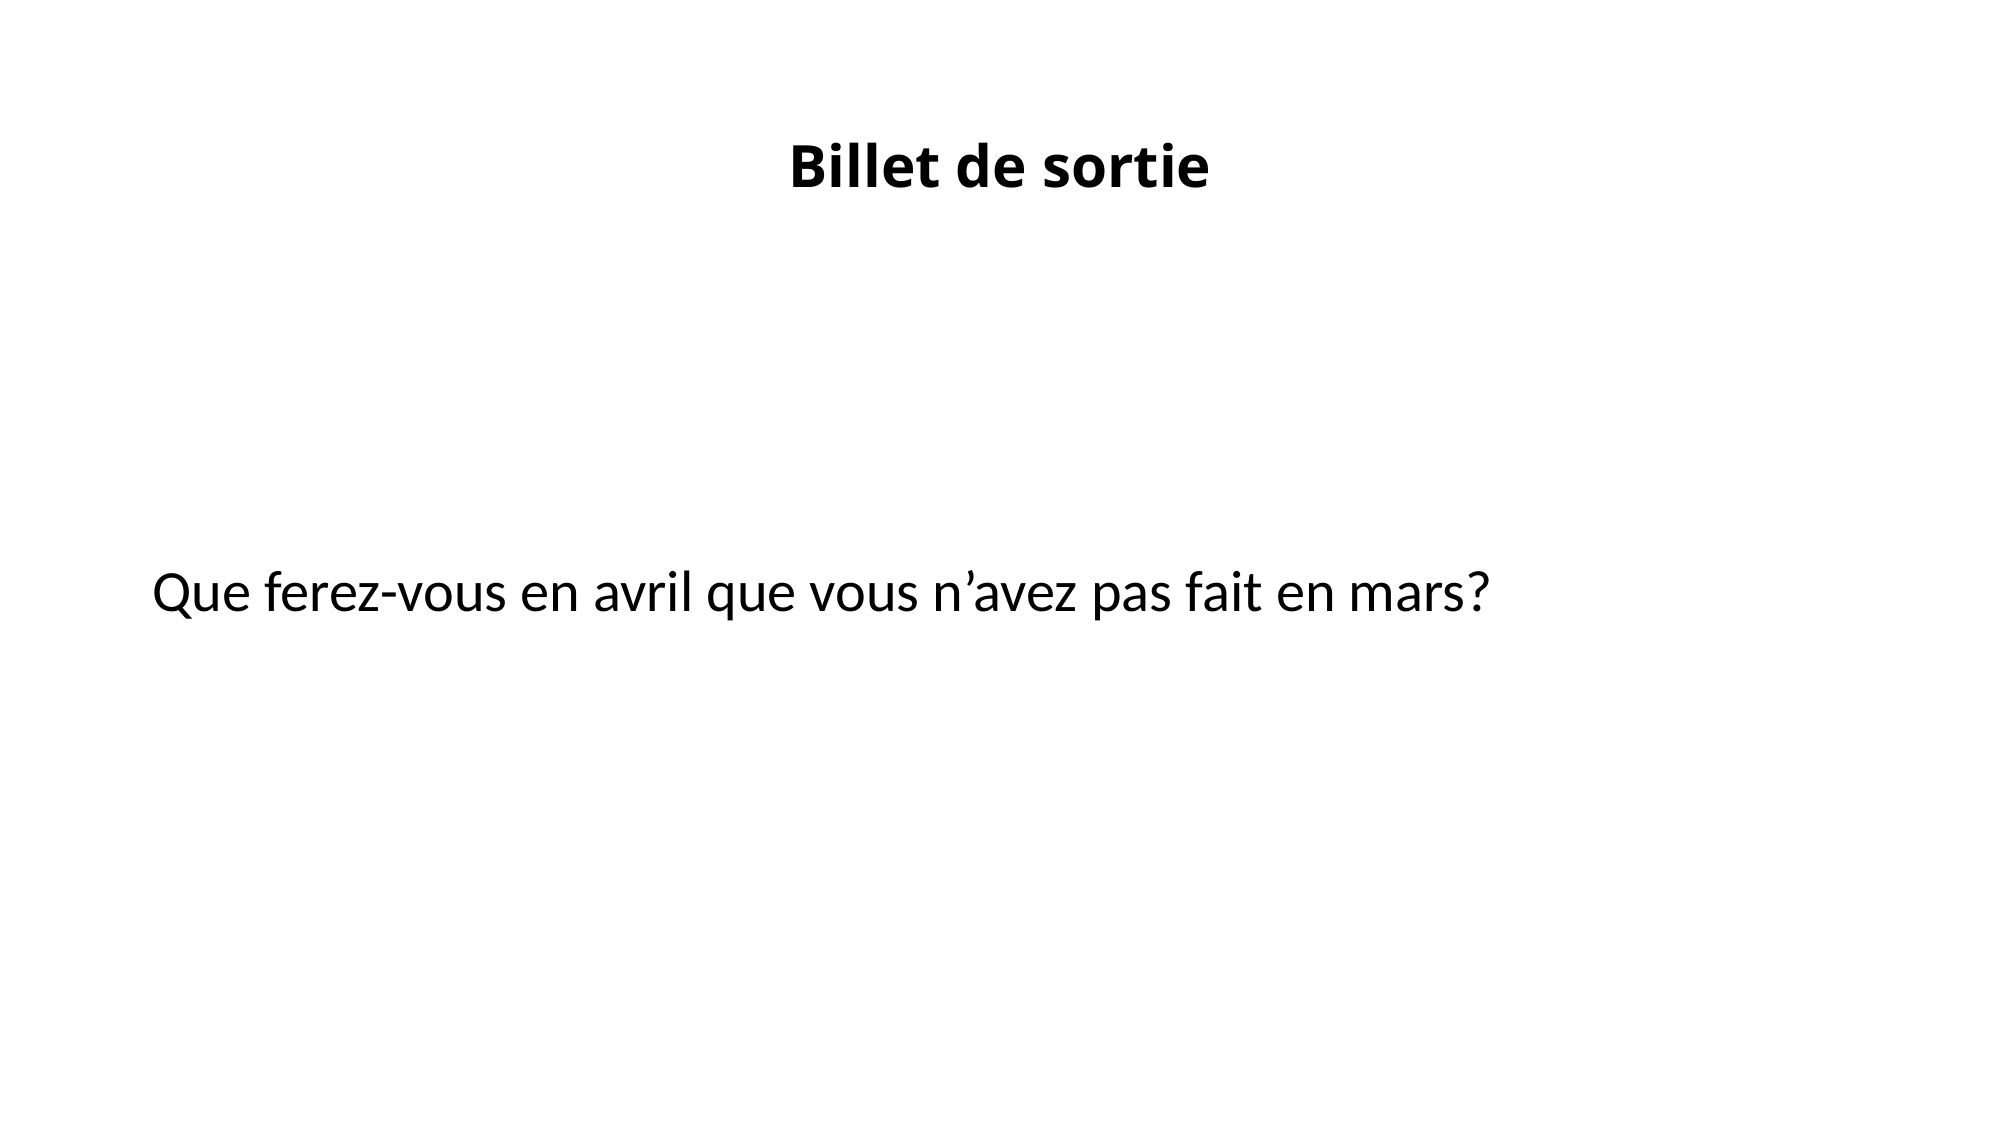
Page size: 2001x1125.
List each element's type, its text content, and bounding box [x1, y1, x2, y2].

list Que ferez-vous en avril que vous n’avez pas fait en mars? [137, 295, 1863, 1010]
title Billet de sortie [137, 59, 1863, 278]
